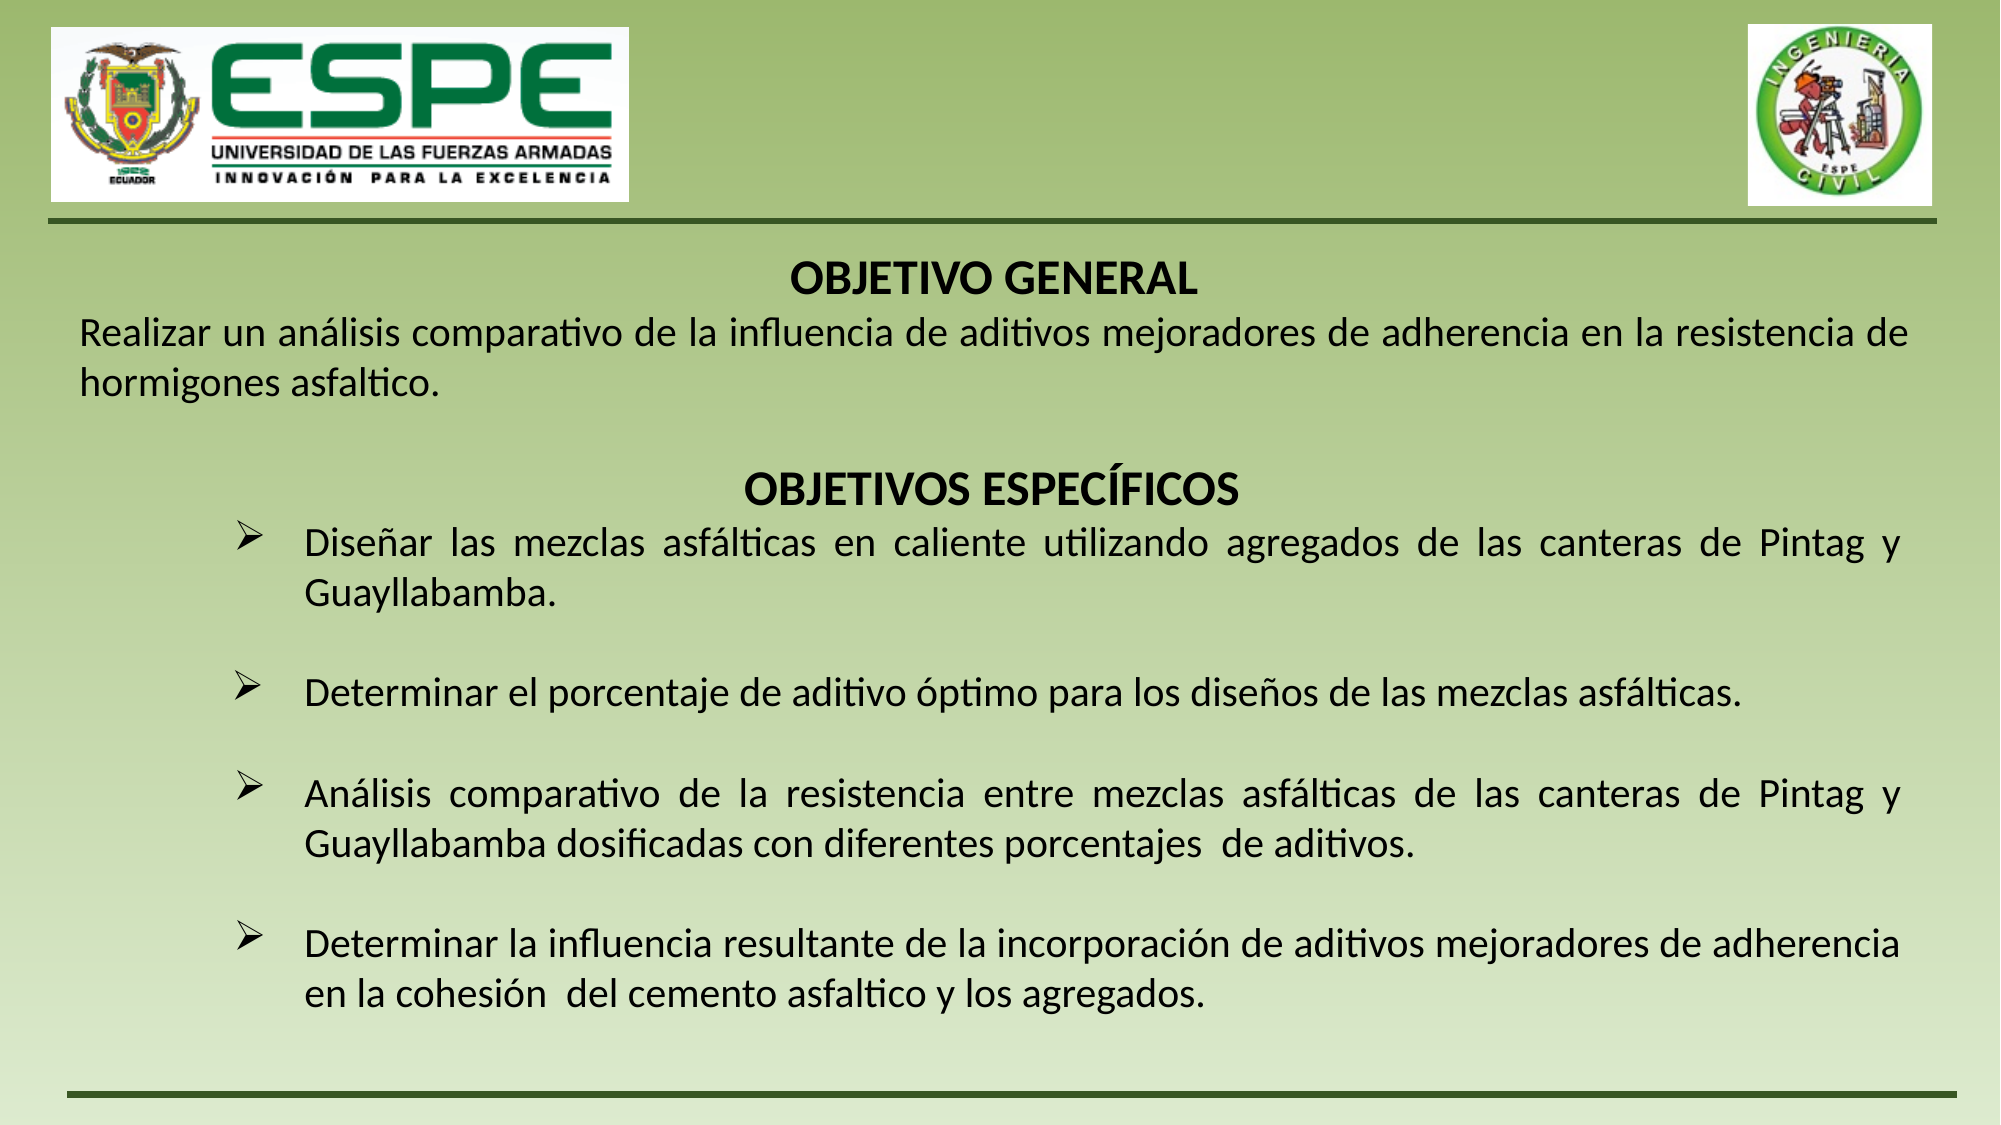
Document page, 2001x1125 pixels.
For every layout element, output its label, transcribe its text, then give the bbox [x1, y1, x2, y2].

text_box OBJETIVO GENERAL Realizar un análisis comparativo de la influencia de aditivos mejoradores de adherencia en la resistencia de hormigones asfaltico. [64, 237, 1925, 413]
picture [51, 27, 629, 203]
picture [1747, 24, 1933, 206]
text_box OBJETIVOS ESPECÍFICOS Diseñar las mezclas asfálticas en caliente utilizando agregados de las canteras de Pintag y Guayllabamba. Determinar el porcentaje de aditivo óptimo para los diseños de las mezclas asfálticas. Análisis comparativo de la resistencia entre mezclas asfálticas de las canteras de Pintag y Guayllabamba dosificadas con diferentes porcentajes de aditivos. Determinar la influencia resultante de la incorporación de aditivos mejoradores de adherencia en la cohesión del cemento asfaltico y los agregados. [68, 387, 1917, 1068]
